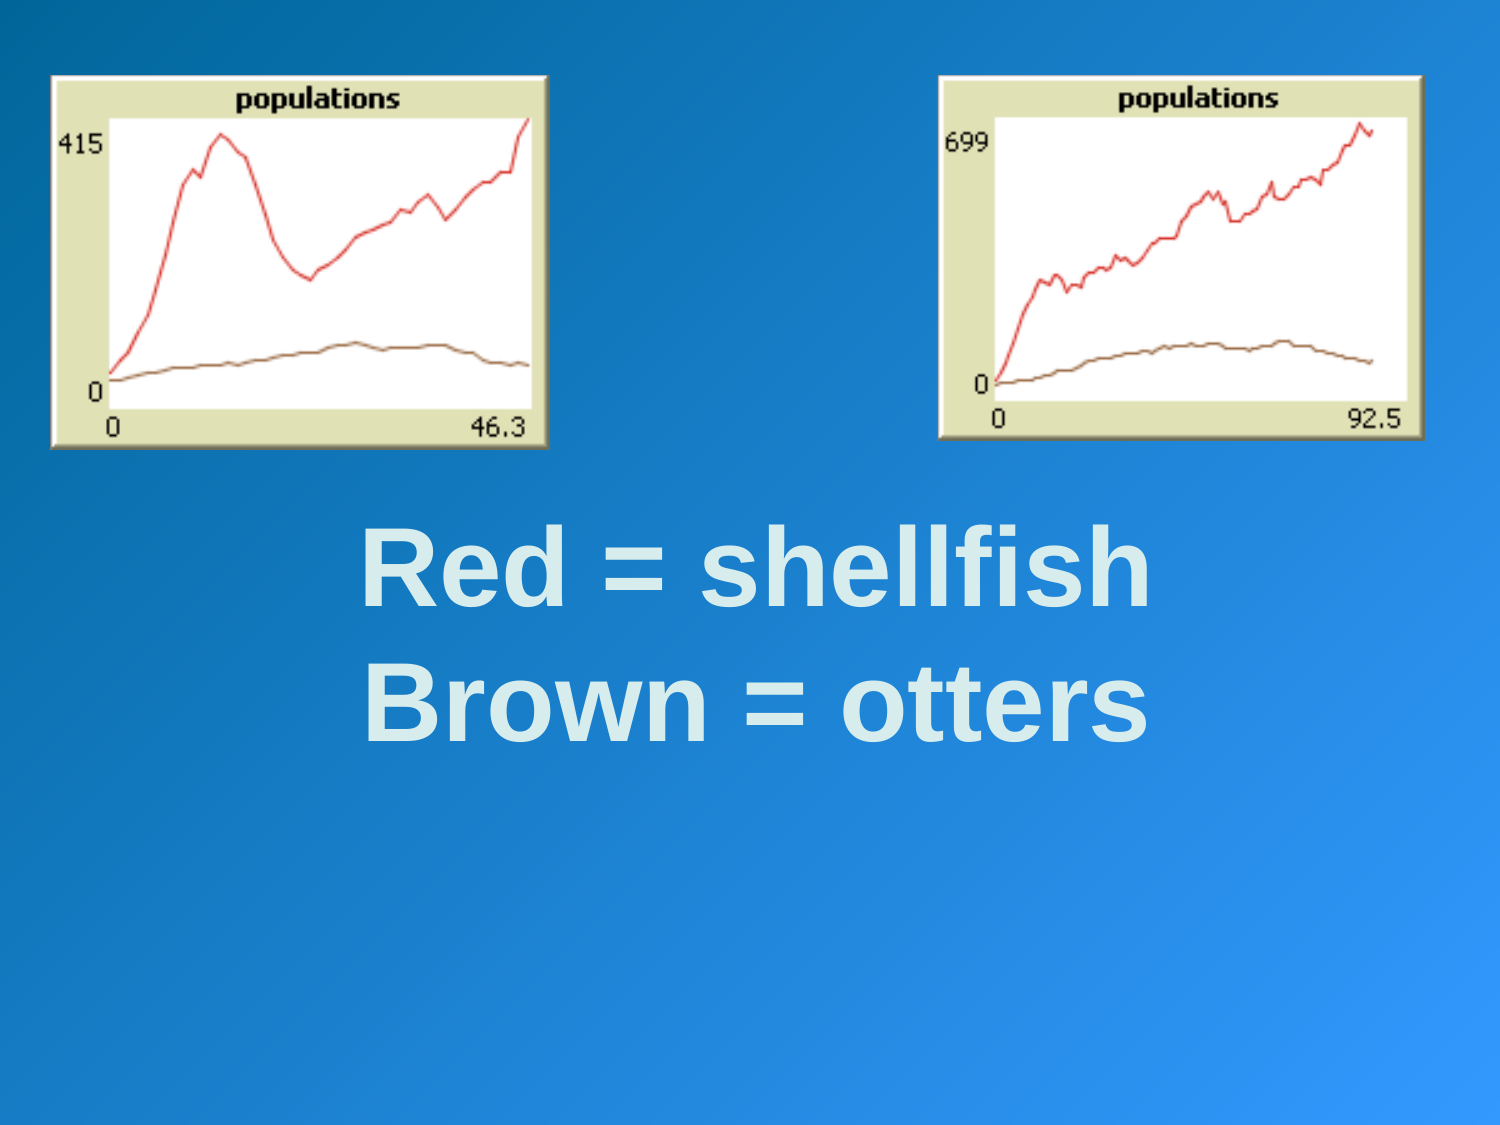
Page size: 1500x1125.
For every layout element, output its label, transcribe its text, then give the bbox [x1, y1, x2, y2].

picture [48, 74, 551, 451]
text_box Red = shellfish Brown = otters [343, 486, 1171, 772]
picture [937, 74, 1426, 441]
